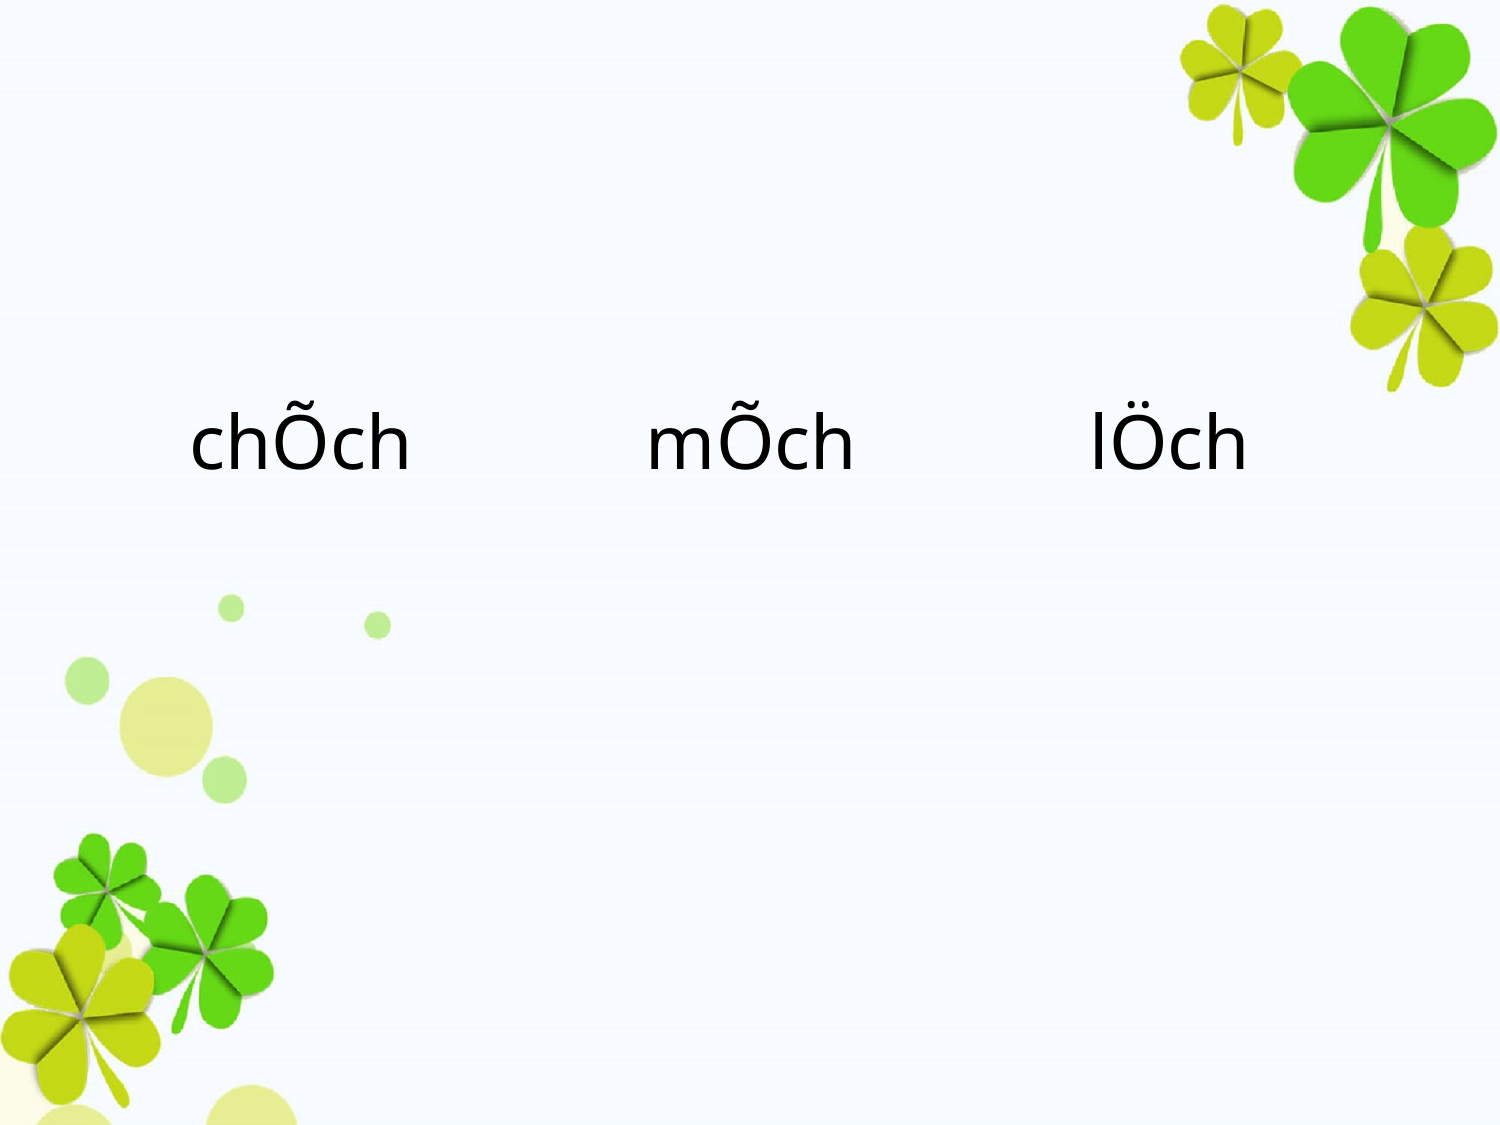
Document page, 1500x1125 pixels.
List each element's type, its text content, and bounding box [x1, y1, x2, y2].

text_box chÕch mÕch lÖch [174, 387, 1375, 493]
picture [0, 0, 1500, 1125]
